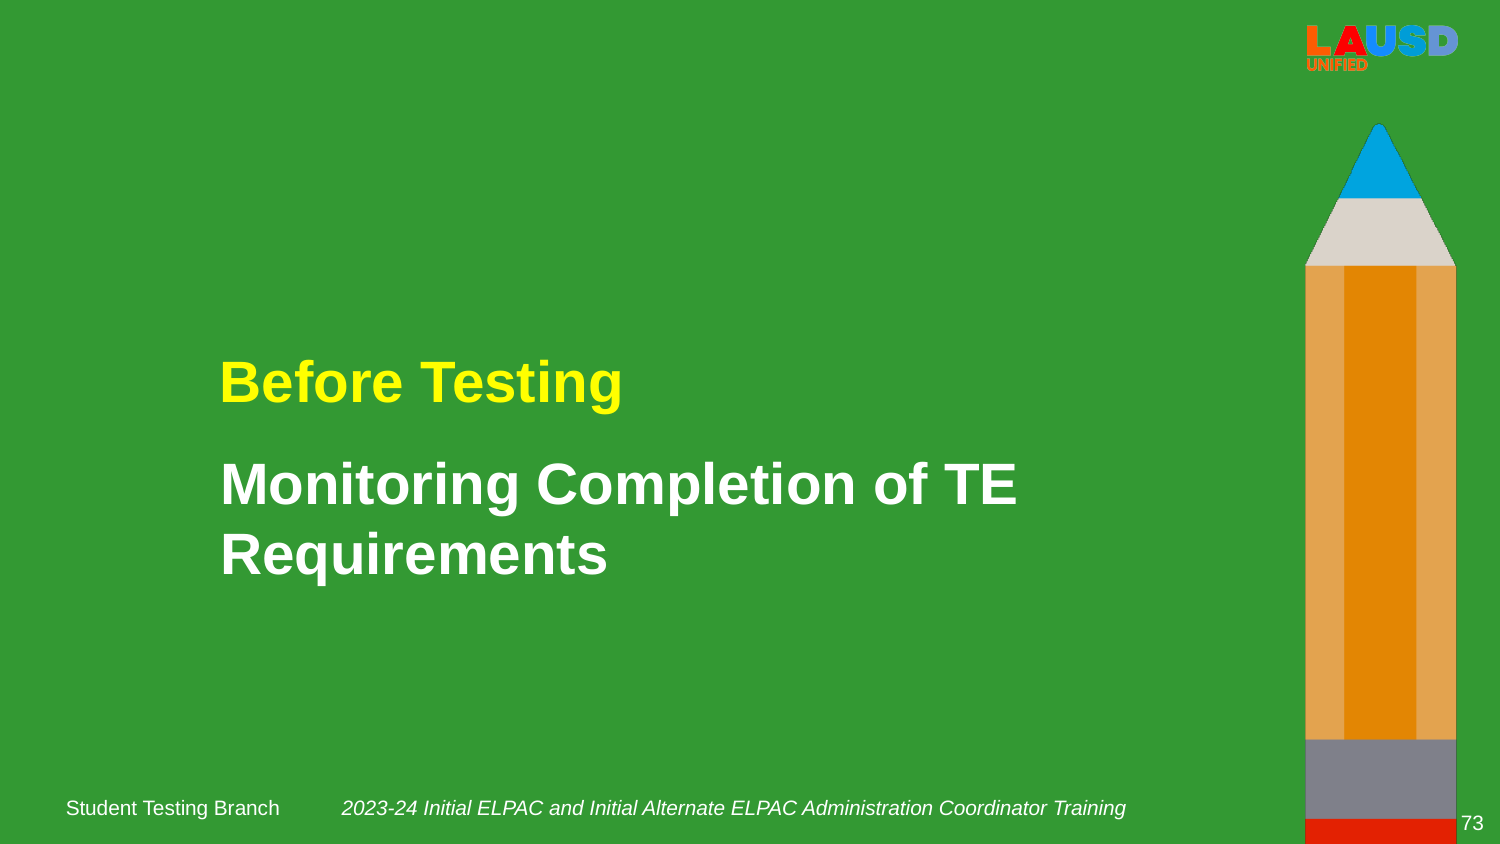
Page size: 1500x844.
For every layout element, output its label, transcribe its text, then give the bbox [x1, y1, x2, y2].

list Monitoring Completion of TE Requirements [205, 438, 1207, 651]
list Before Testing [205, 260, 1207, 422]
footer 2023-24 Initial ELPAC and Initial Alternate ELPAC Administration Coordinator Training [326, 787, 1258, 828]
picture [1240, 0, 1500, 844]
